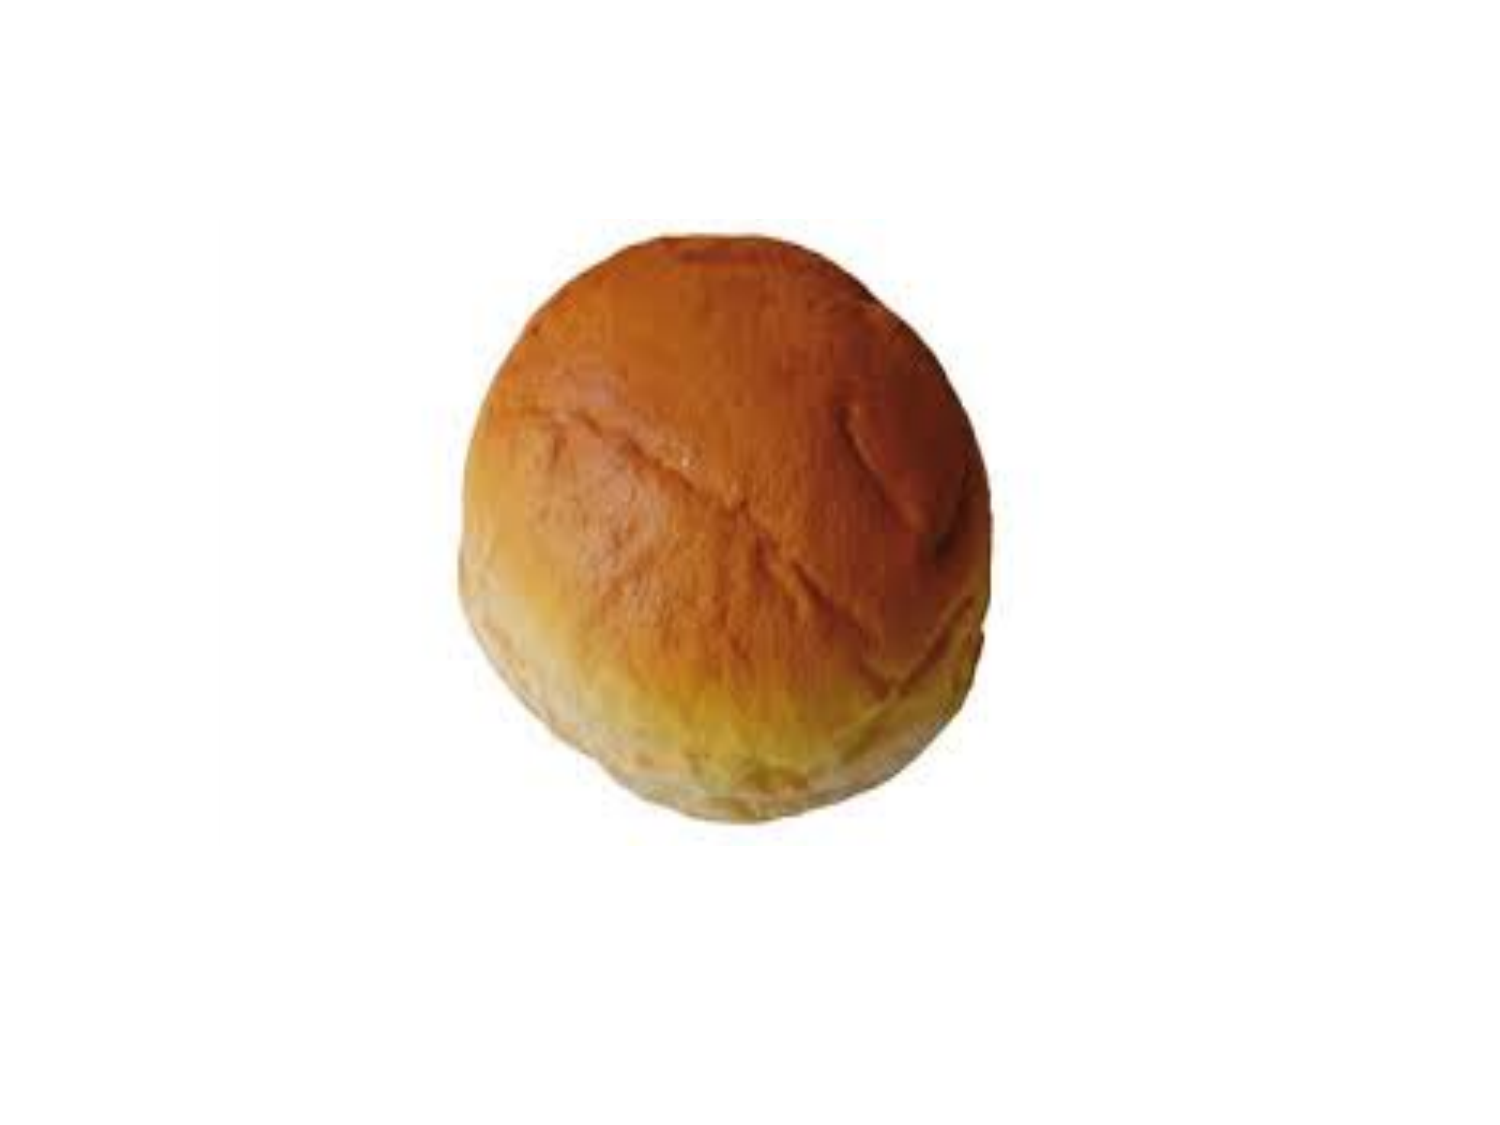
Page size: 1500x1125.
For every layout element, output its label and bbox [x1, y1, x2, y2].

picture [218, 219, 1240, 847]
